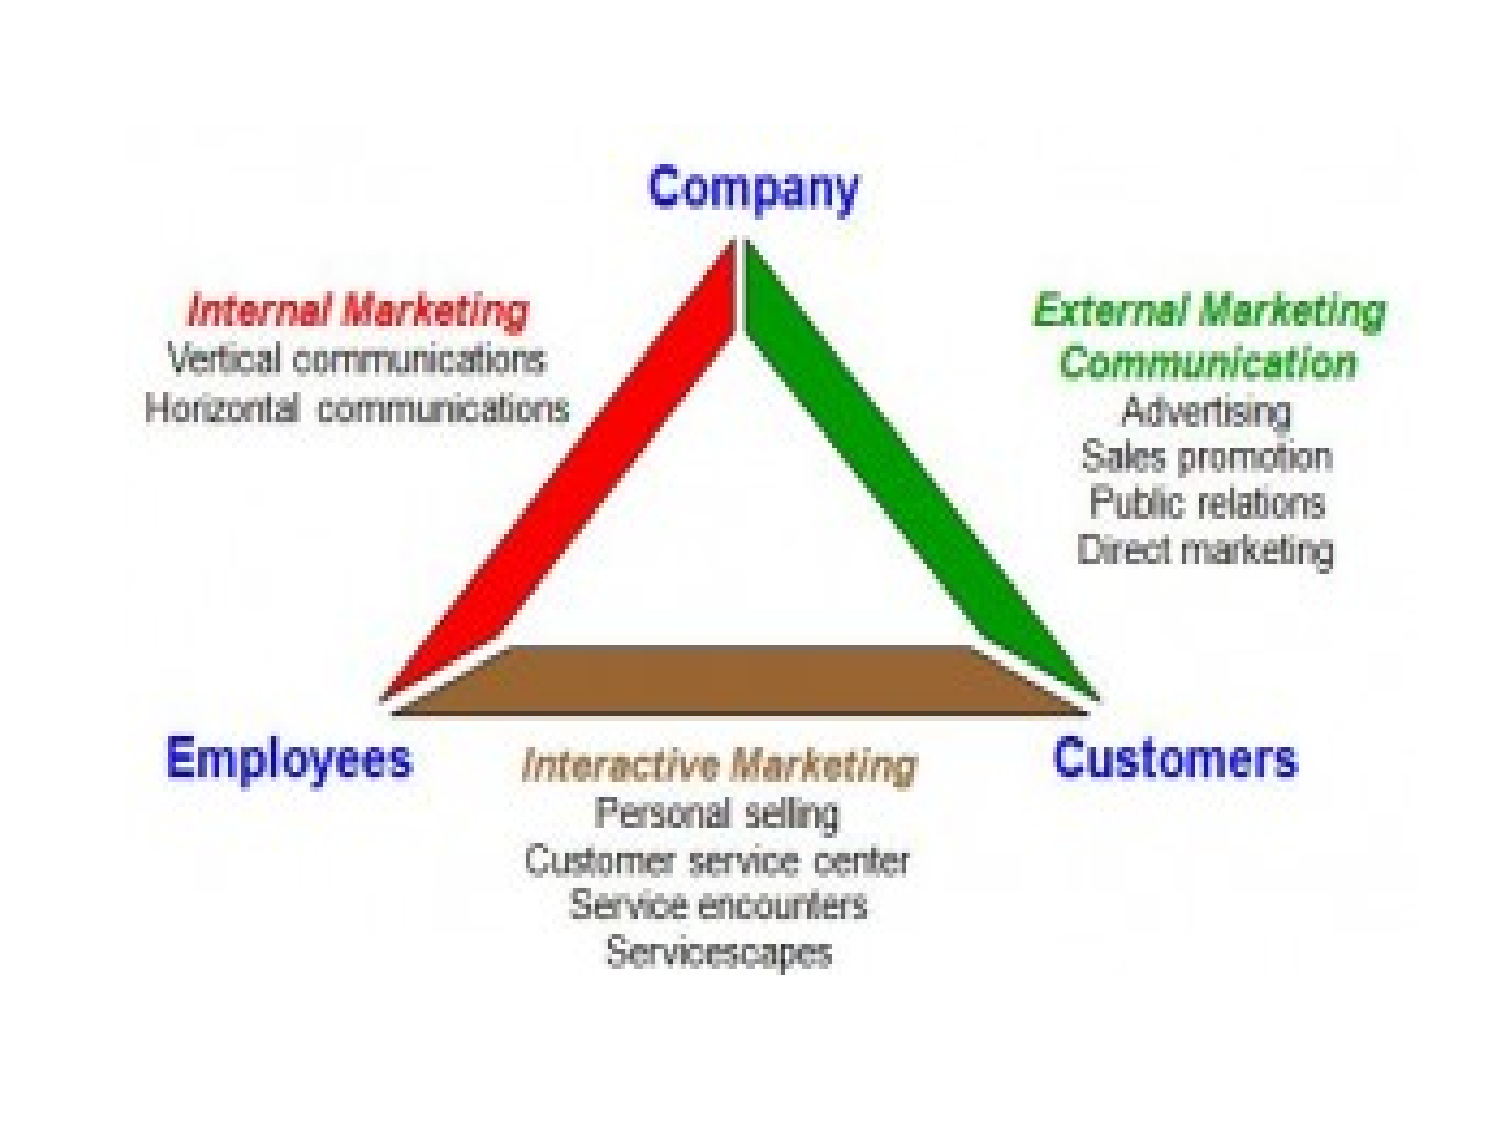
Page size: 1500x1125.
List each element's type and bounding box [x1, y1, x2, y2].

picture [124, 124, 1420, 976]
